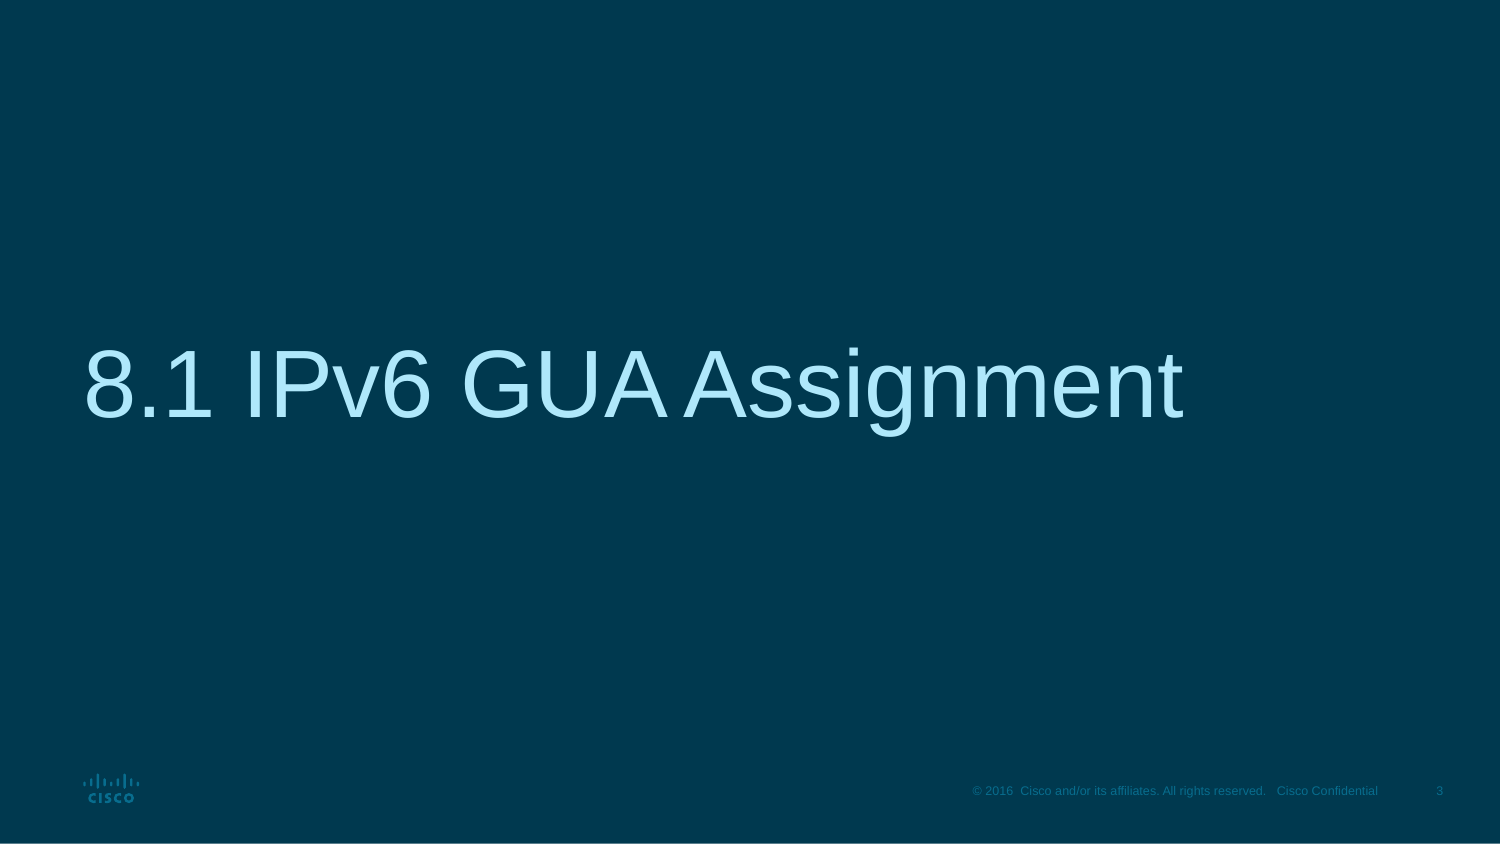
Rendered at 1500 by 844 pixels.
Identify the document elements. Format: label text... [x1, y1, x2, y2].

title 8.1 IPv6 GUA Assignment [68, 293, 1315, 446]
